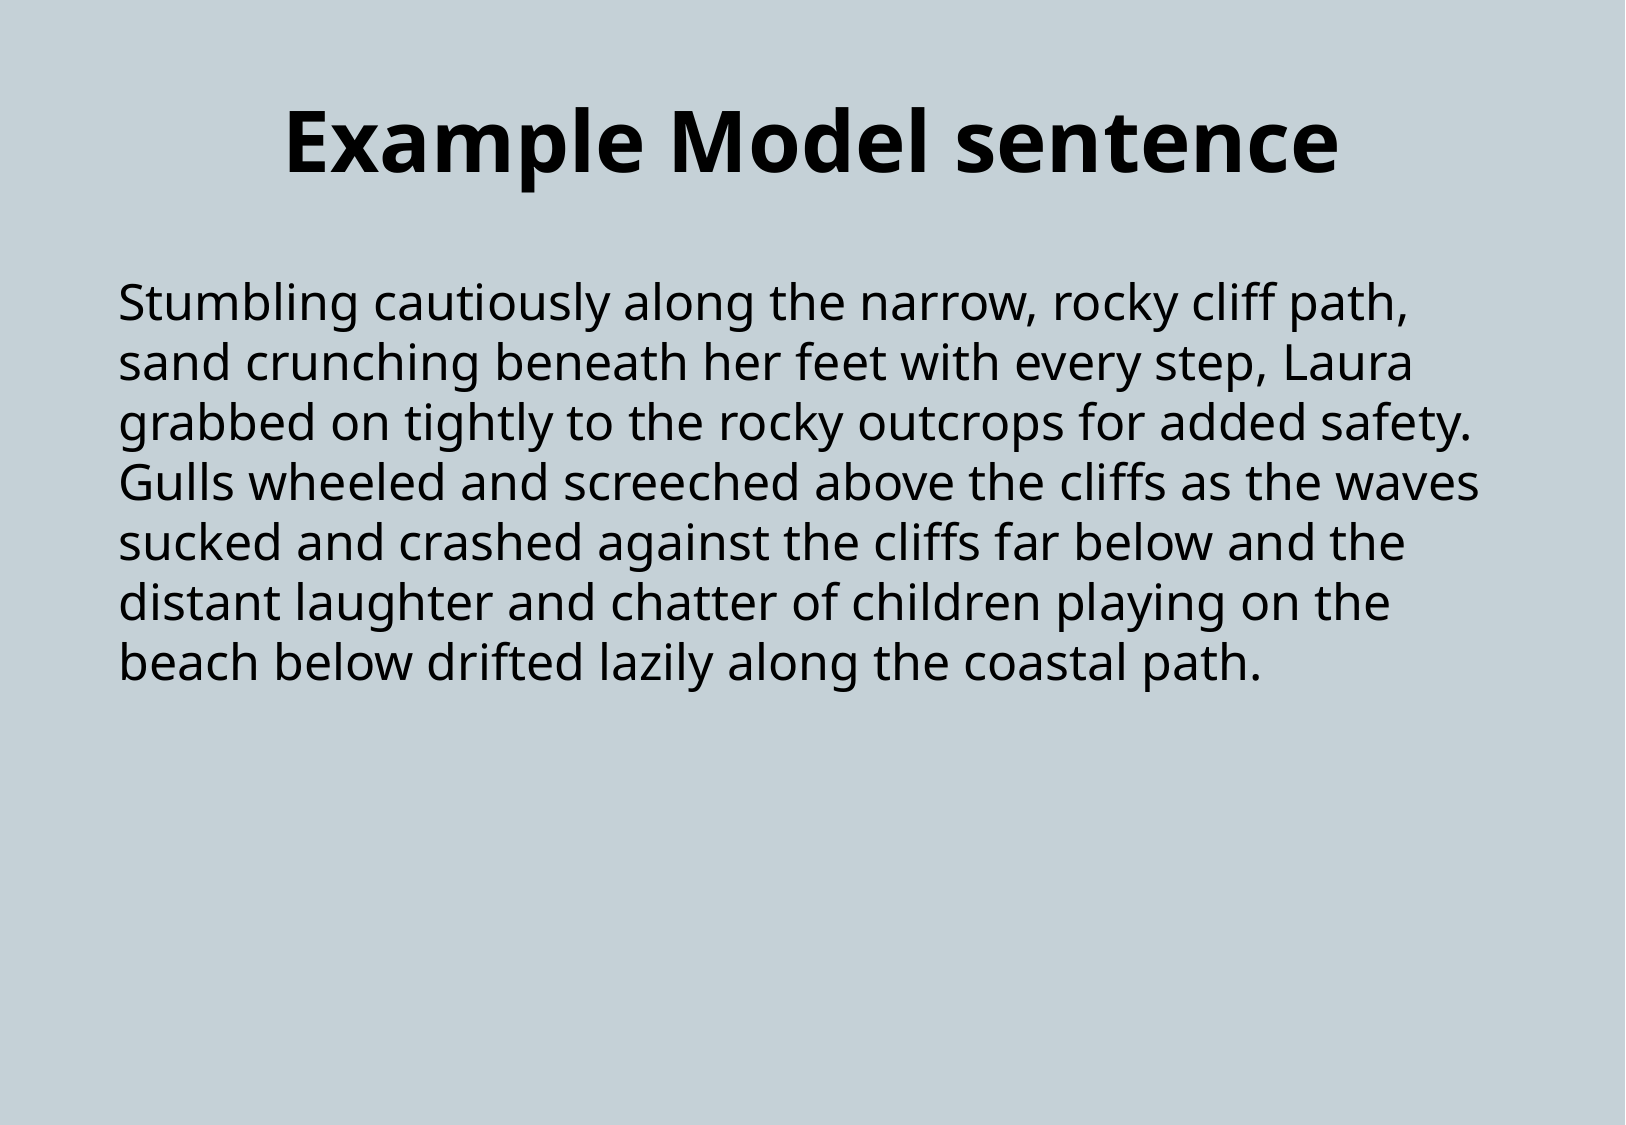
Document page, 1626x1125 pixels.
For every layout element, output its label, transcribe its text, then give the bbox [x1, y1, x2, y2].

list Stumbling cautiously along the narrow, rocky cliff path, sand crunching beneath her feet with every step, Laura grabbed on tightly to the rocky outcrops for added safety. Gulls wheeled and screeched above the cliffs as the waves sucked and crashed against the cliffs far below and the distant laughter and chatter of children playing on the beach below drifted lazily along the coastal path. [81, 262, 1544, 1035]
title Example Model sentence [81, 45, 1544, 233]
